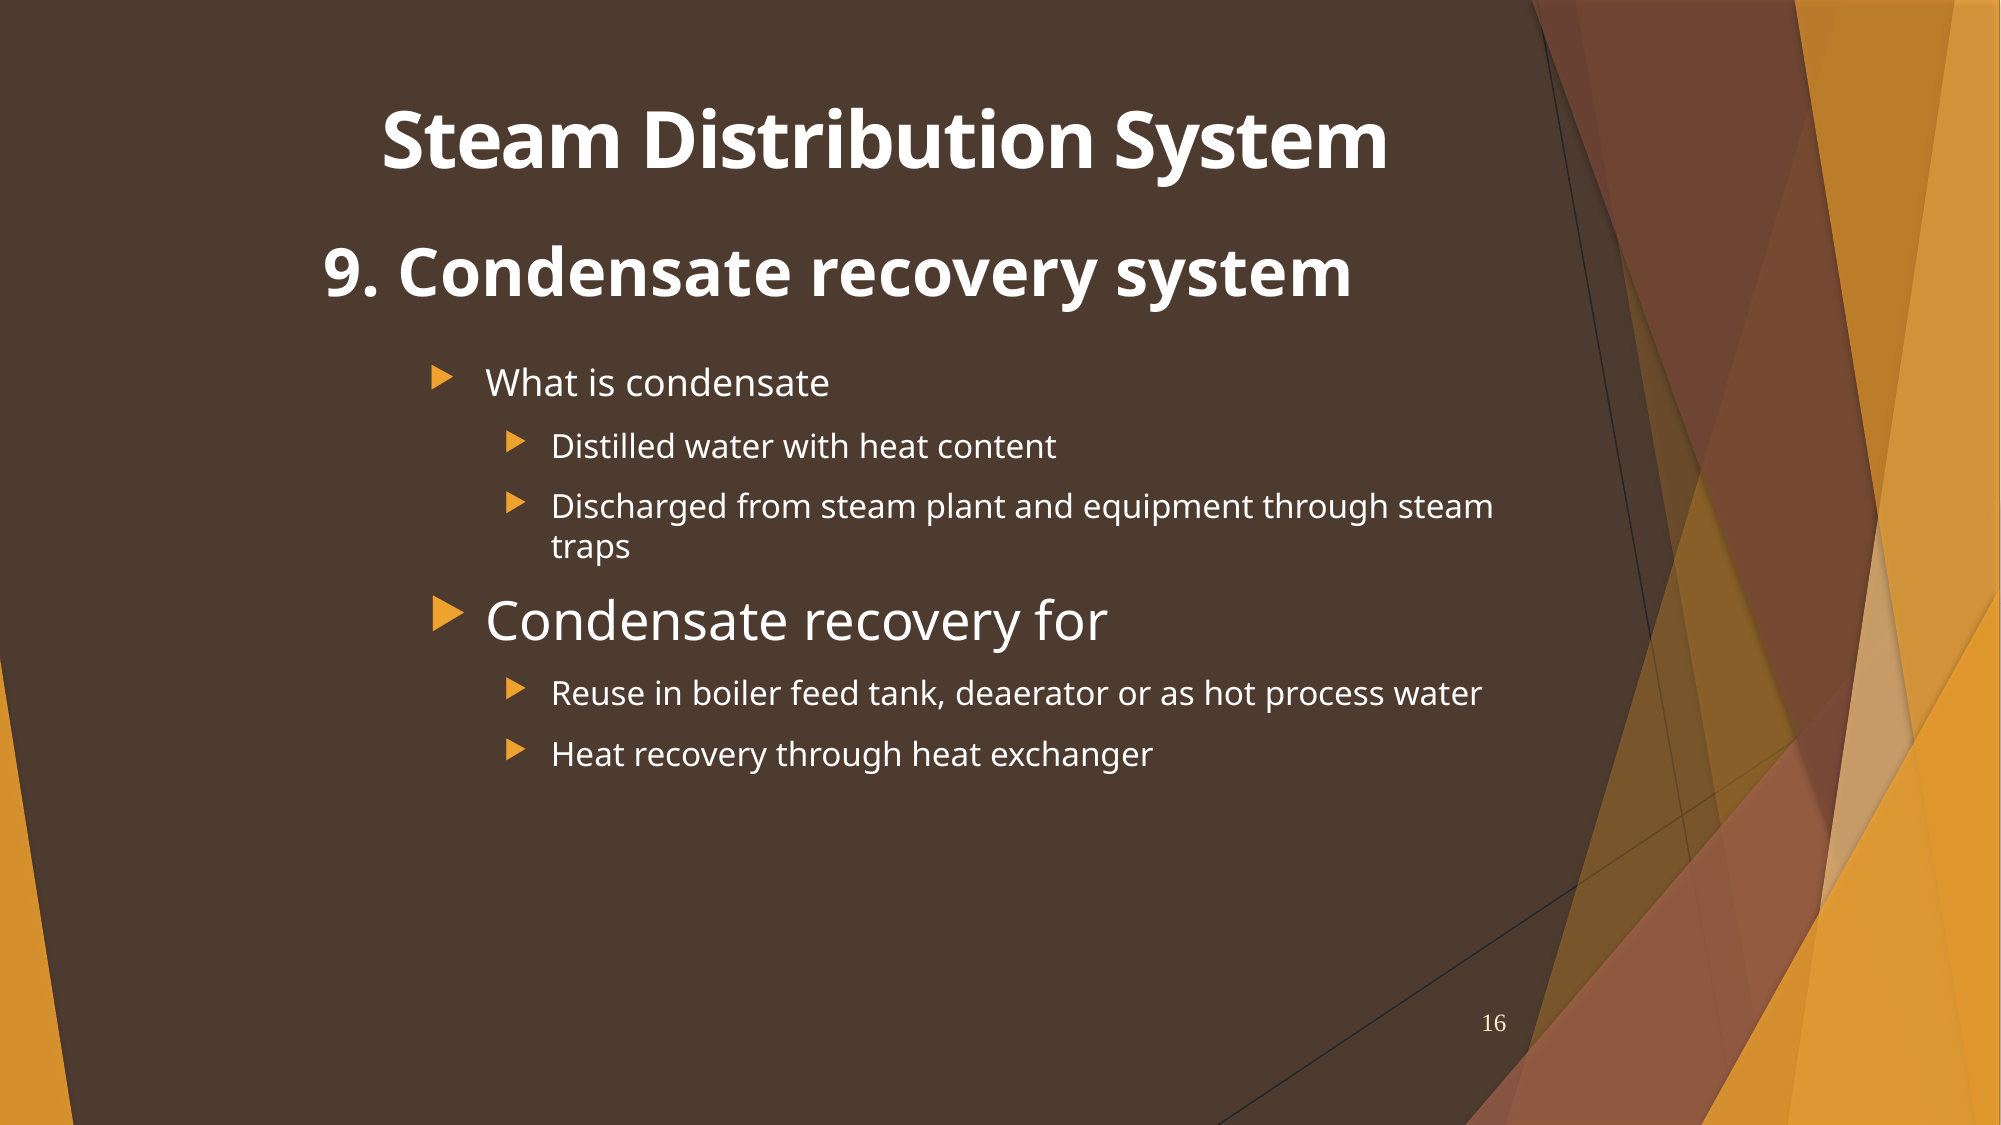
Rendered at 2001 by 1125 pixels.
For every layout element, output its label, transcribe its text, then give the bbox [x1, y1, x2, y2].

text_box Steam Distribution System [367, 81, 1493, 232]
slide_number 16 [1409, 1027, 1522, 1051]
list What is condensate Distilled water with heat content Discharged from steam plant and equipment through steam traps Condensate recovery for Reuse in boiler feed tank, deaerator or as hot process water Heat recovery through heat exchanger [414, 351, 1584, 1027]
text_box 9. Condensate recovery system [308, 222, 1467, 318]
